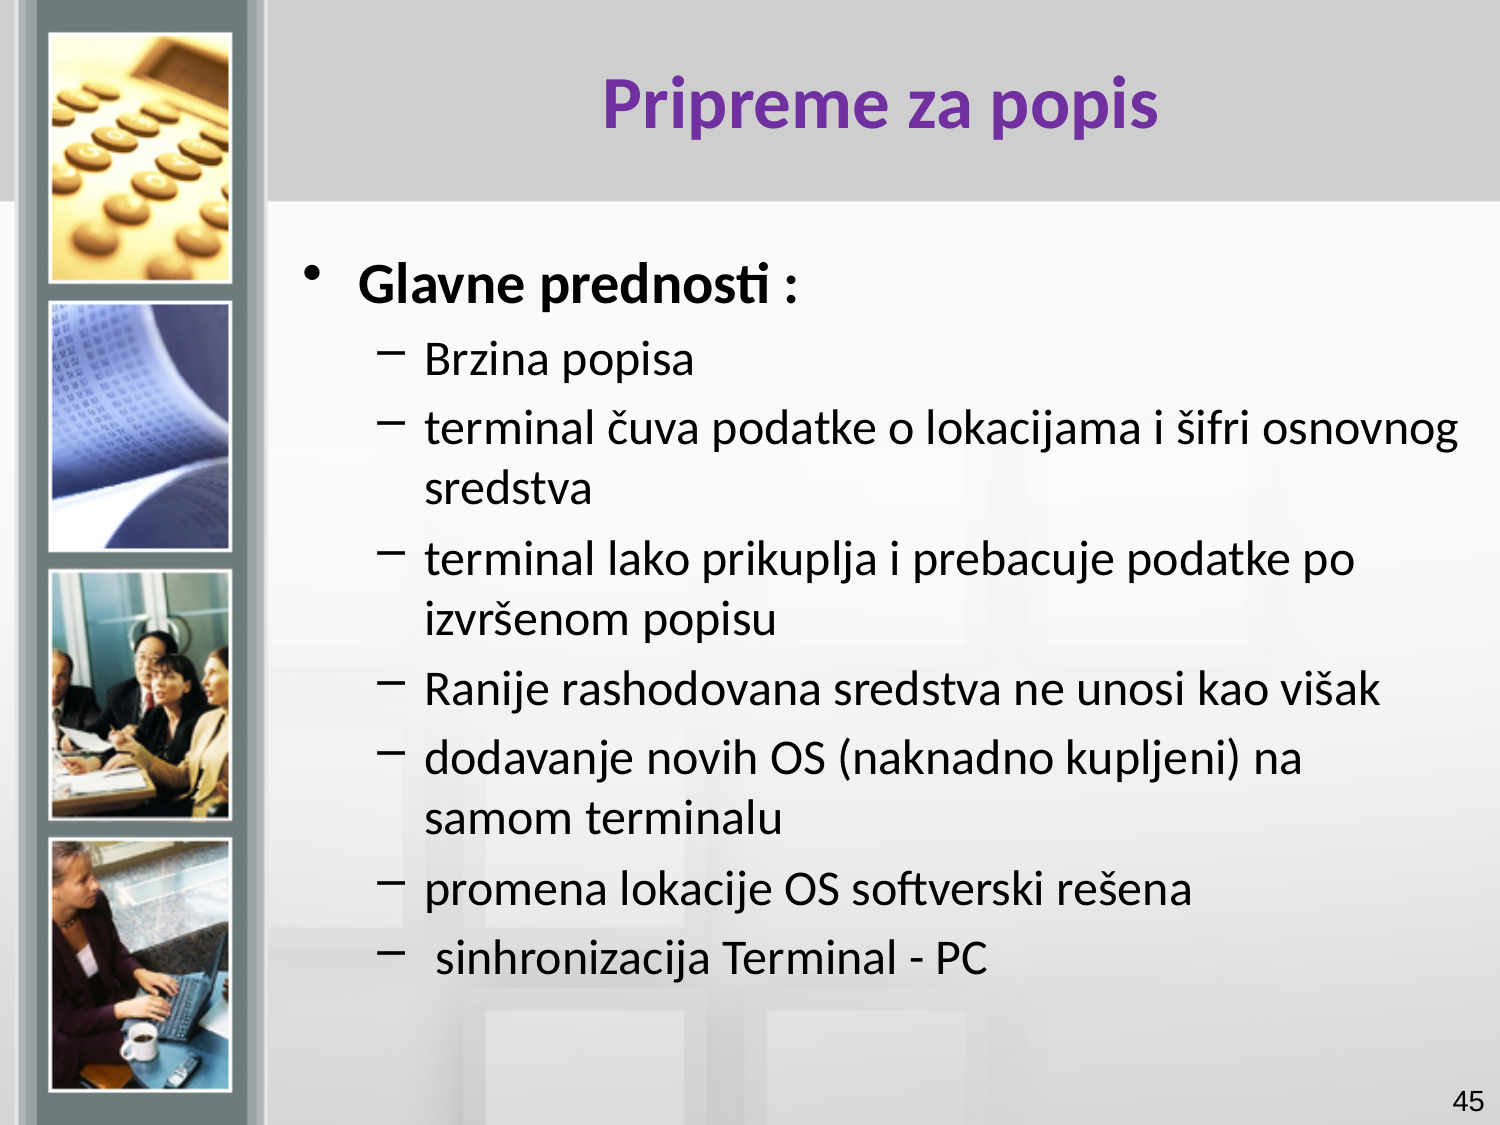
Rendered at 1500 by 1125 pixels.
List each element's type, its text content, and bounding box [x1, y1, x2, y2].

slide_number 45 [1187, 1074, 1500, 1125]
picture [0, 0, 1500, 1125]
title Pripreme za popis [287, 5, 1475, 193]
list Glavne prednosti : Brzina popisa terminal čuva podatke o lokacijama i šifri osnovnog sredstva terminal lako prikuplja i prebacuje podatke po izvršenom popisu Ranije rashodovana sredstva ne unosi kao višak dodavanje novih OS (naknadno kupljeni) na samom terminalu promena lokacije OS softverski rešena sinhronizacija Terminal - PC [287, 237, 1475, 1075]
